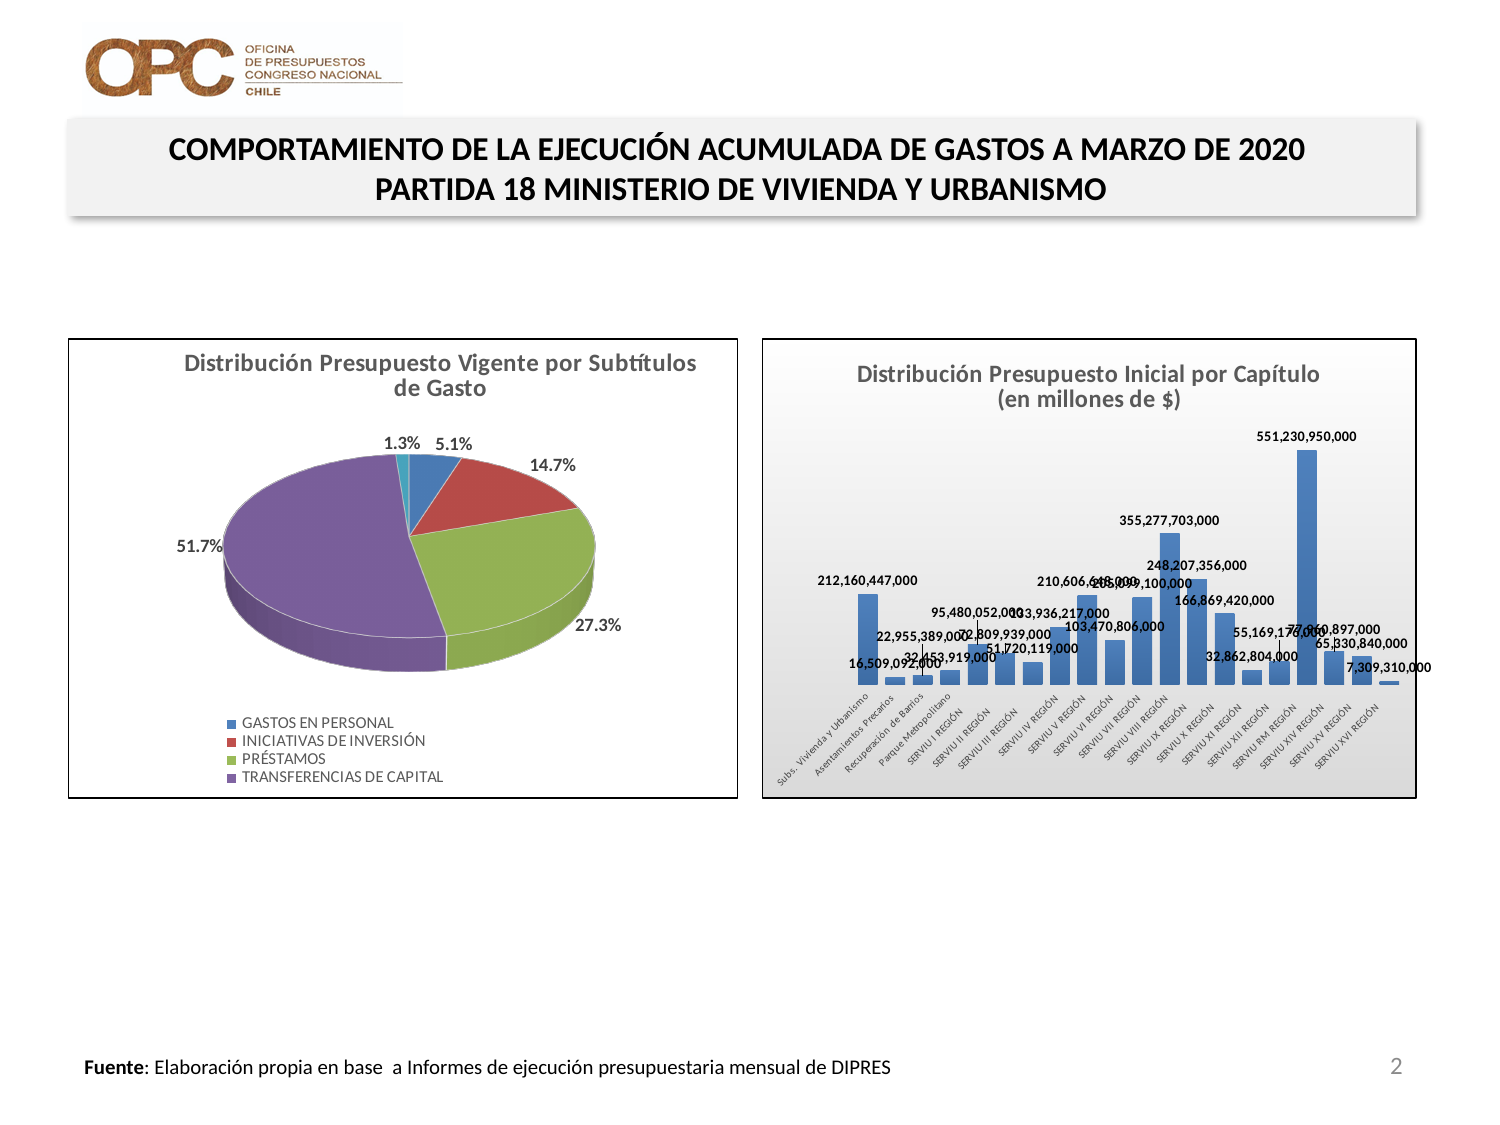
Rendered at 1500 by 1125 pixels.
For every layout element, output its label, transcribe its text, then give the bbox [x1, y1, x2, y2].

slide_number 2 [1067, 1035, 1418, 1095]
text_box COMPORTAMIENTO DE LA EJECUCIÓN ACUMULADA DE GASTOS A MARZO DE 2020 PARTIDA 18 MINISTERIO DE VIVIENDA Y URBANISMO [67, 119, 1415, 216]
chart [761, 337, 1433, 799]
picture [82, 22, 403, 118]
chart [67, 337, 739, 799]
